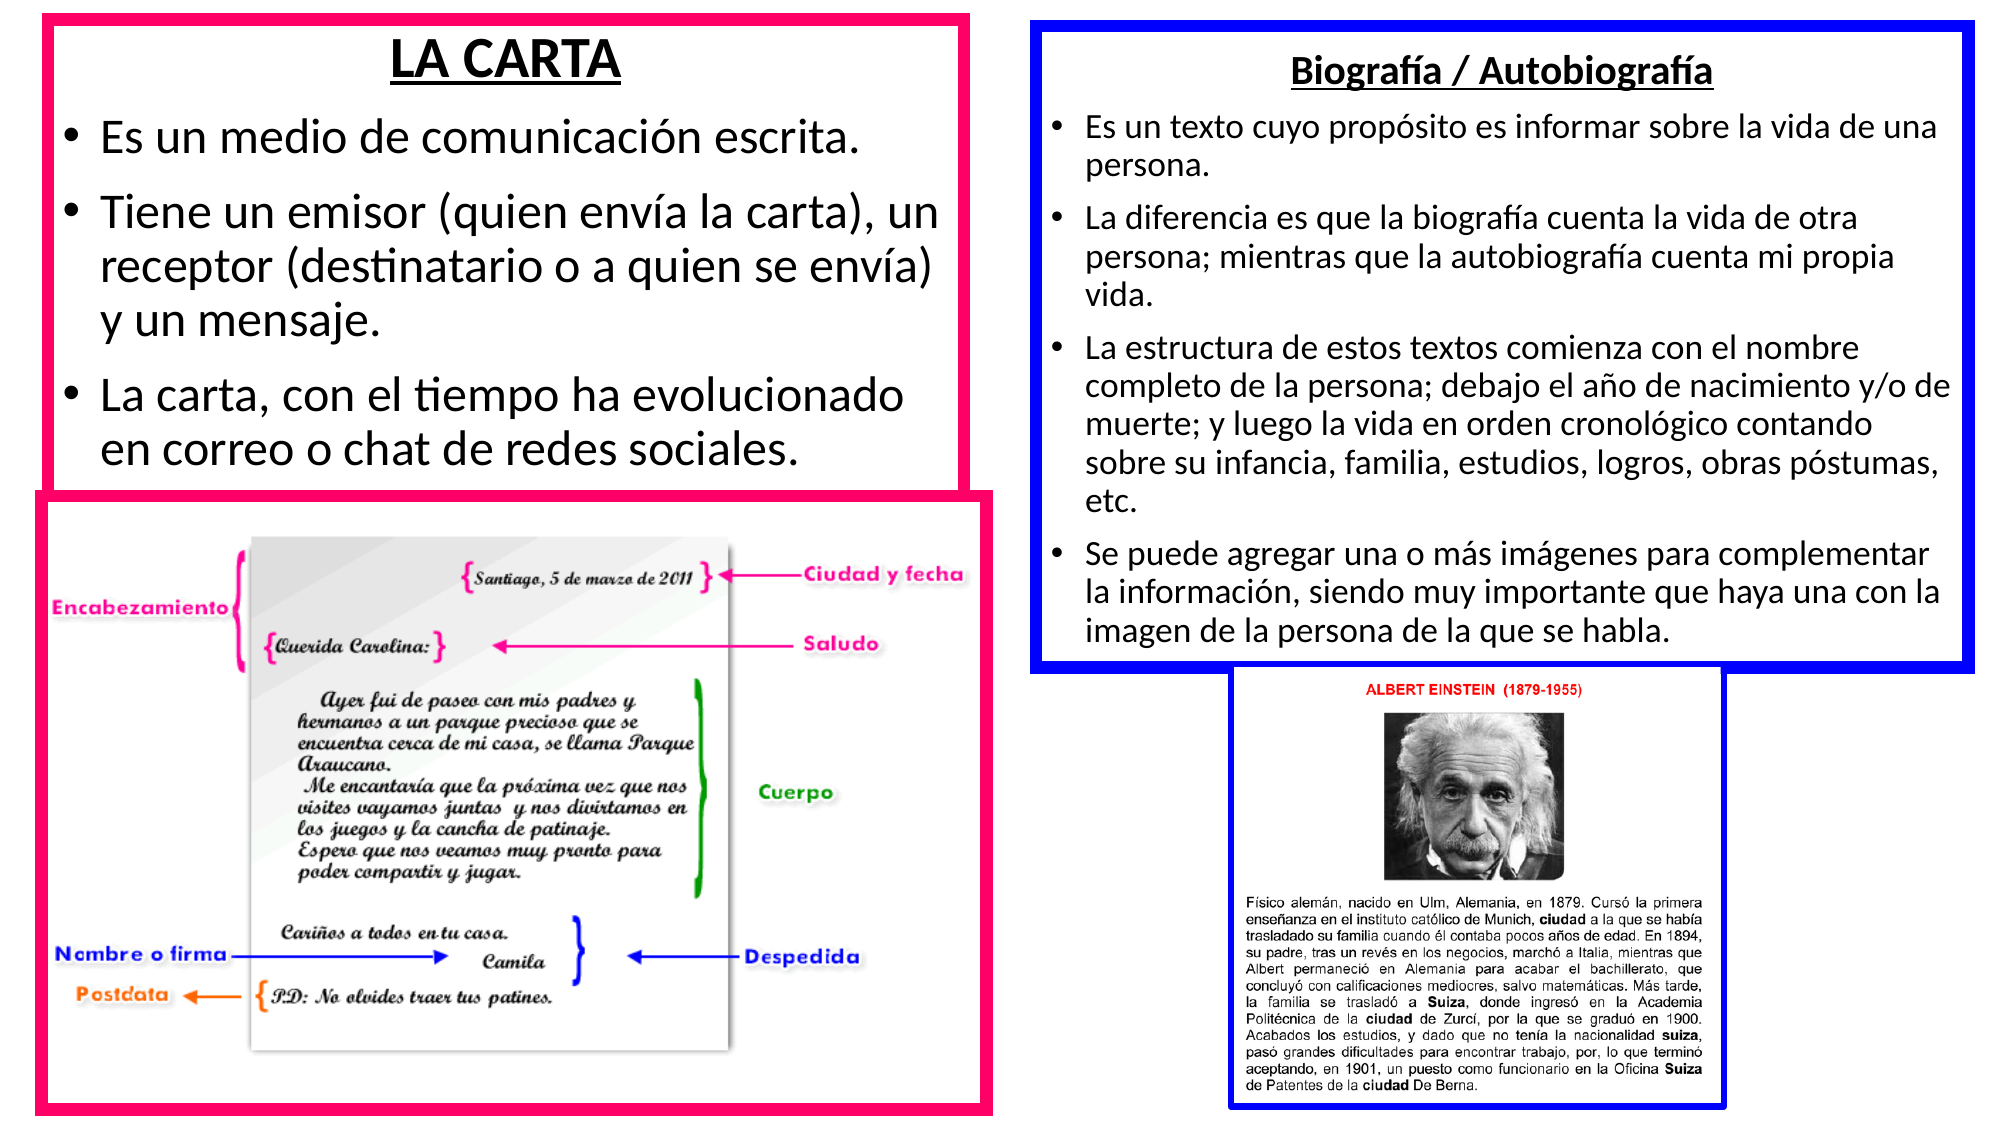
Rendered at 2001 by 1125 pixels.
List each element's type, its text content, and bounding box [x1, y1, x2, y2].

list LA CARTA Es un medio de comunicación escrita. Tiene un emisor (quien envía la carta), un receptor (destinatario o a quien se envía) y un mensaje. La carta, con el tiempo ha evolucionado en correo o chat de redes sociales. [47, 19, 965, 490]
picture [1233, 667, 1721, 1104]
picture [47, 502, 981, 1104]
text_box Biografía / Autobiografía Es un texto cuyo propósito es informar sobre la vida de una persona. La diferencia es que la biografía cuenta la vida de otra persona; mientras que la autobiografía cuenta mi propia vida. La estructura de estos textos comienza con el nombre completo de la persona; debajo el año de nacimiento y/o de muerte; y luego la vida en orden cronológico contando sobre su infancia, familia, estudios, logros, obras póstumas, etc. Se puede agregar una o más imágenes para complementar la información, siendo muy importante que haya una con la imagen de la persona de la que se habla. [1035, 25, 1969, 668]
